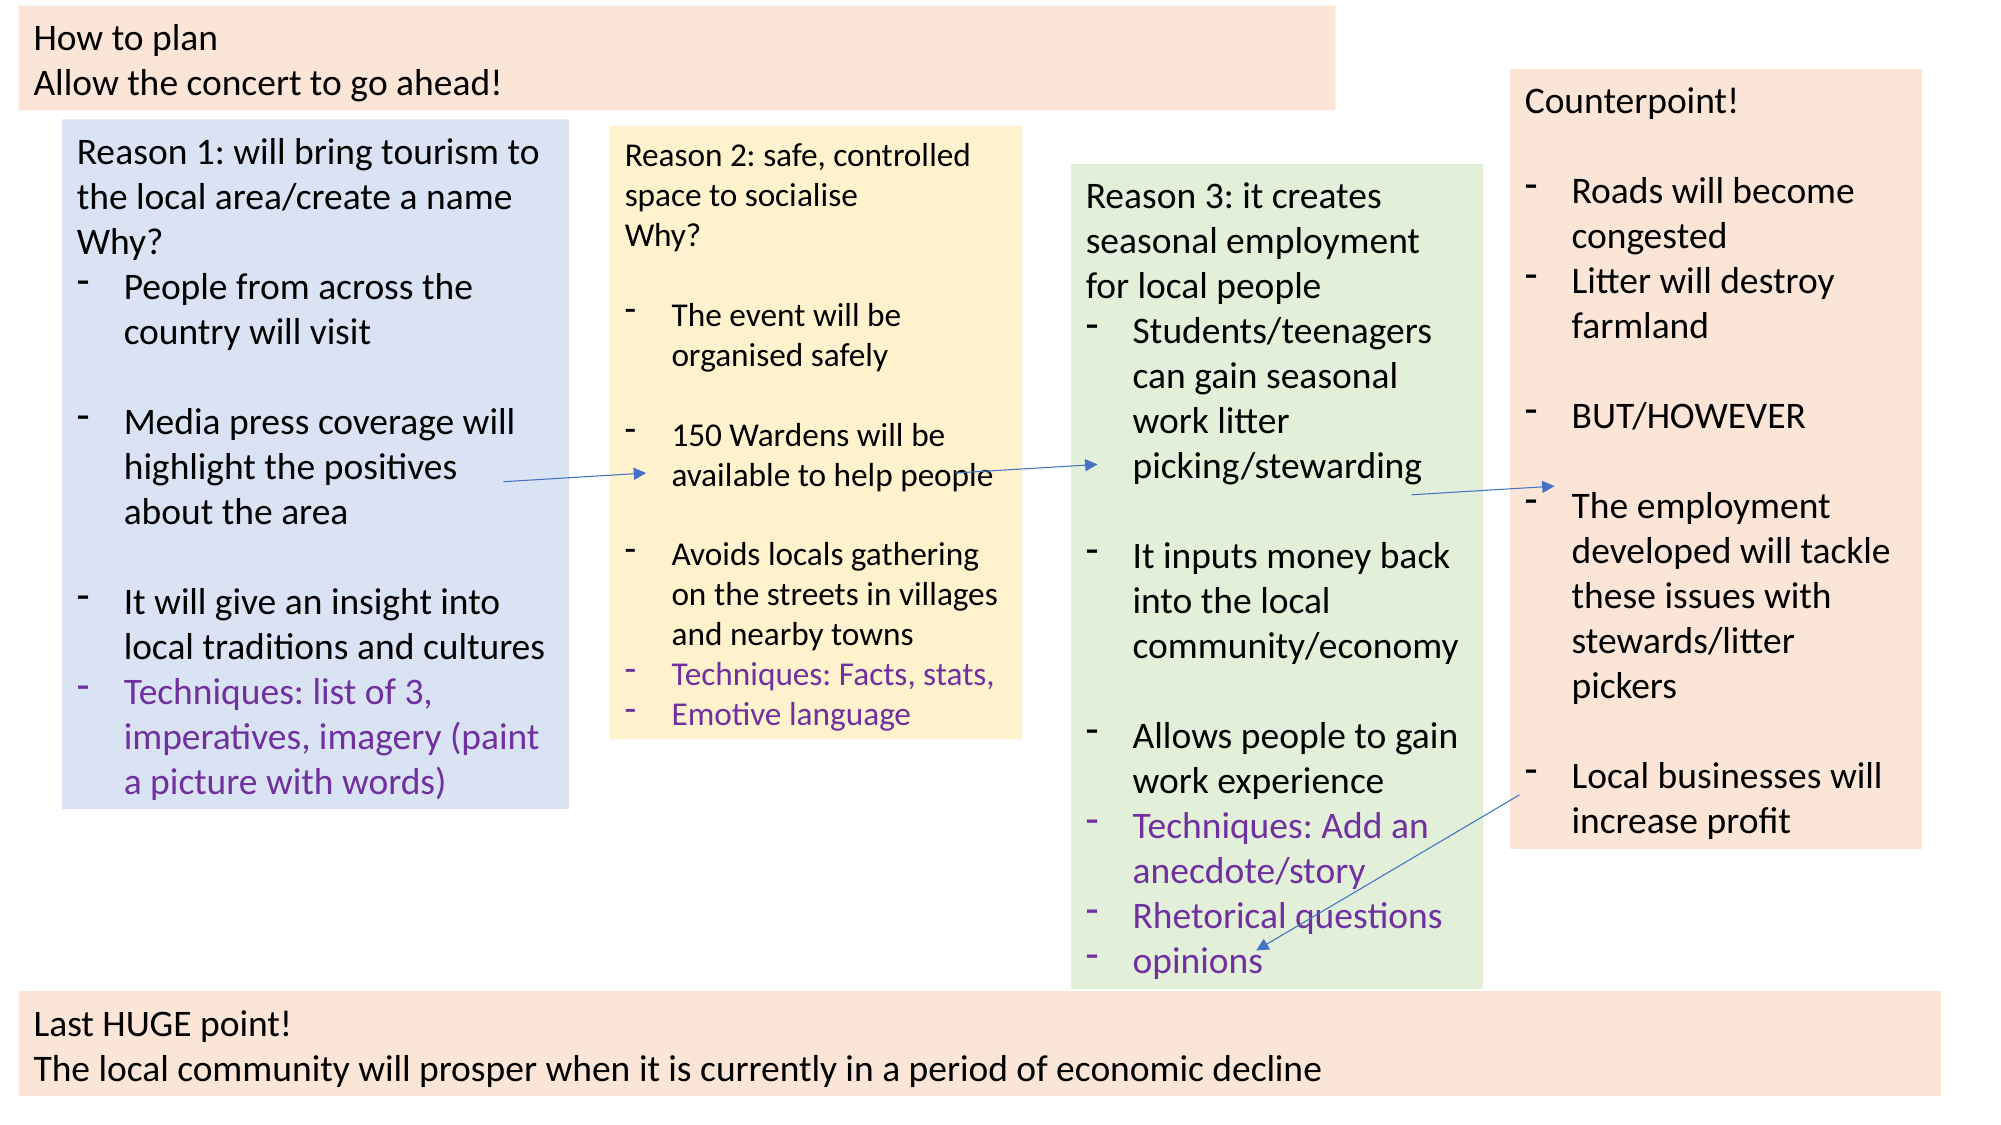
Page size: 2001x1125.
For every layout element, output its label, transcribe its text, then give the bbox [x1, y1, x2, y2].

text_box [503, 473, 647, 482]
text_box Reason 3: it creates seasonal employment for local people Students/teenagers can gain seasonal work litter picking/stewarding It inputs money back into the local community/economy Allows people to gain work experience Techniques: Add an anecdote/story Rhetorical questions opinions [1071, 164, 1484, 989]
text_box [1256, 794, 1520, 951]
text_box Counterpoint! Roads will become congested Litter will destroy farmland BUT/HOWEVER The employment developed will tackle these issues with stewards/litter pickers Local businesses will increase profit [1510, 69, 1923, 849]
text_box Reason 2: safe, controlled space to socialise Why? The event will be organised safely 150 Wardens will be available to help people Avoids locals gathering on the streets in villages and nearby towns Techniques: Facts, stats, Emotive language [609, 125, 1022, 740]
text_box How to plan Allow the concert to go ahead! [18, 5, 1336, 111]
text_box Last HUGE point! The local community will prosper when it is currently in a period of economic decline [18, 991, 1941, 1096]
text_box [954, 464, 1098, 474]
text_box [1411, 486, 1555, 495]
text_box Reason 1: will bring tourism to the local area/create a name Why? People from across the country will visit Media press coverage will highlight the positives about the area It will give an insight into local traditions and cultures Techniques: list of 3, imperatives, imagery (paint a picture with words) [62, 119, 570, 810]
